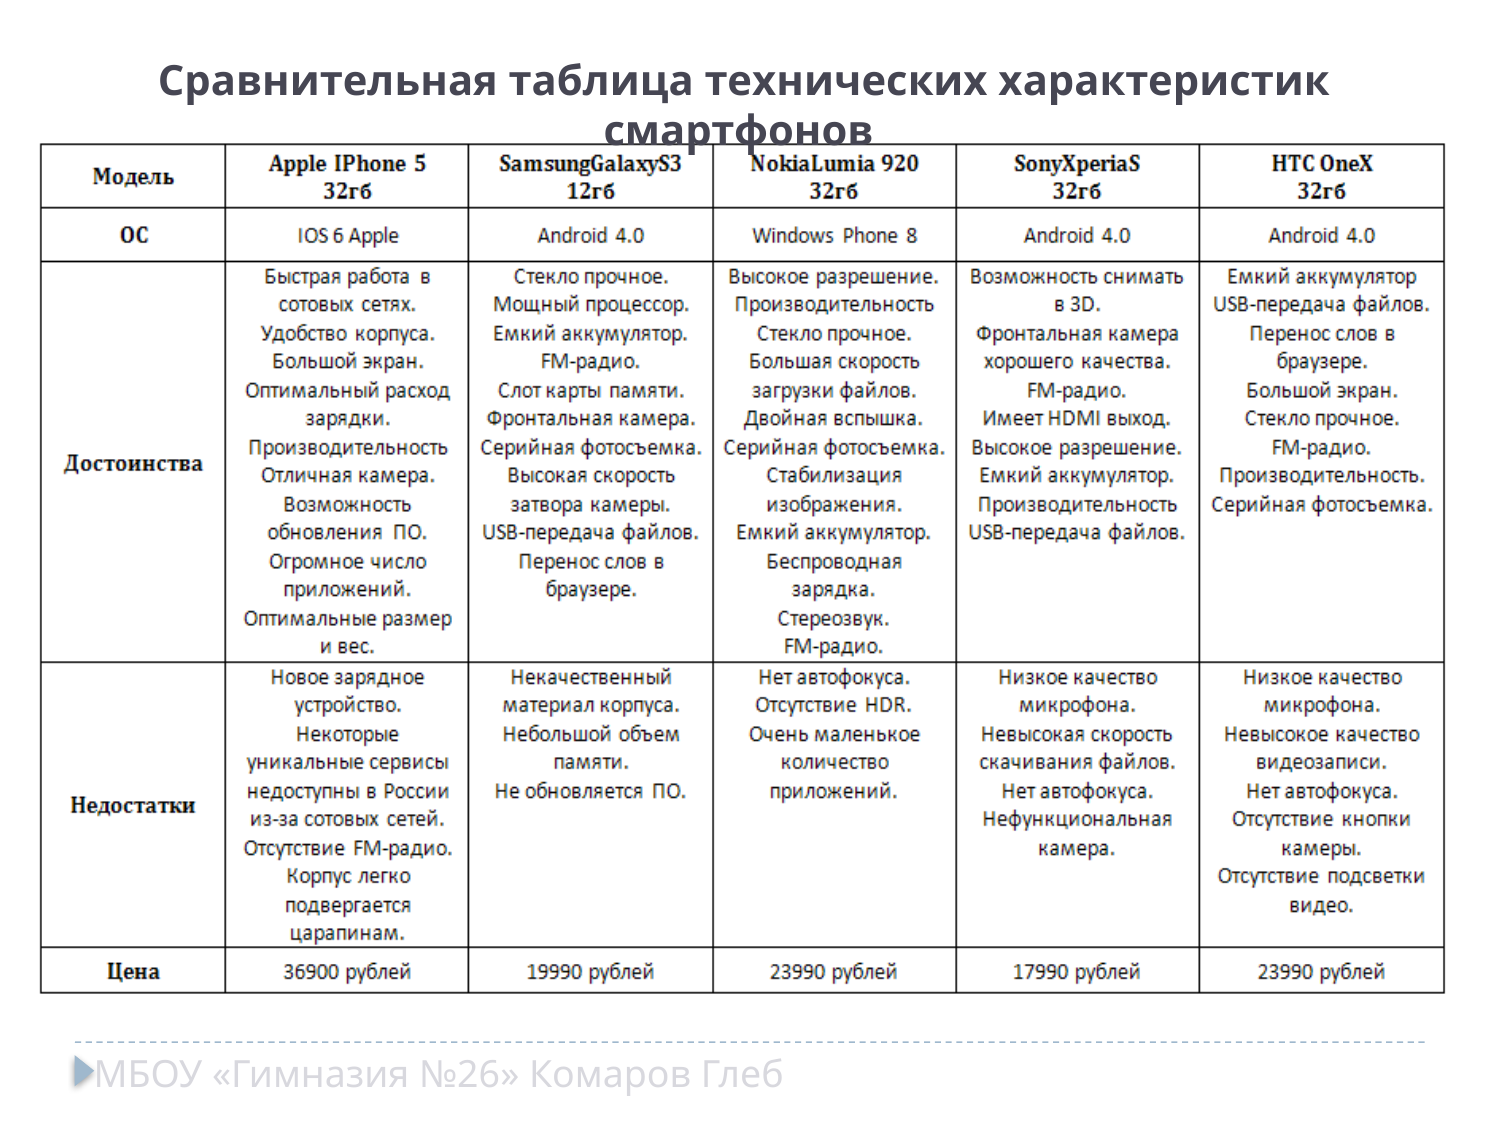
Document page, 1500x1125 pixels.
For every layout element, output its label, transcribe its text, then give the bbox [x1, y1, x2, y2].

text_box Сравнительная таблица технических характеристик смартфонов [46, 46, 1442, 128]
text_box МБОУ «Гимназия №26» Комаров Глеб [78, 1042, 799, 1103]
picture [34, 128, 1454, 1009]
